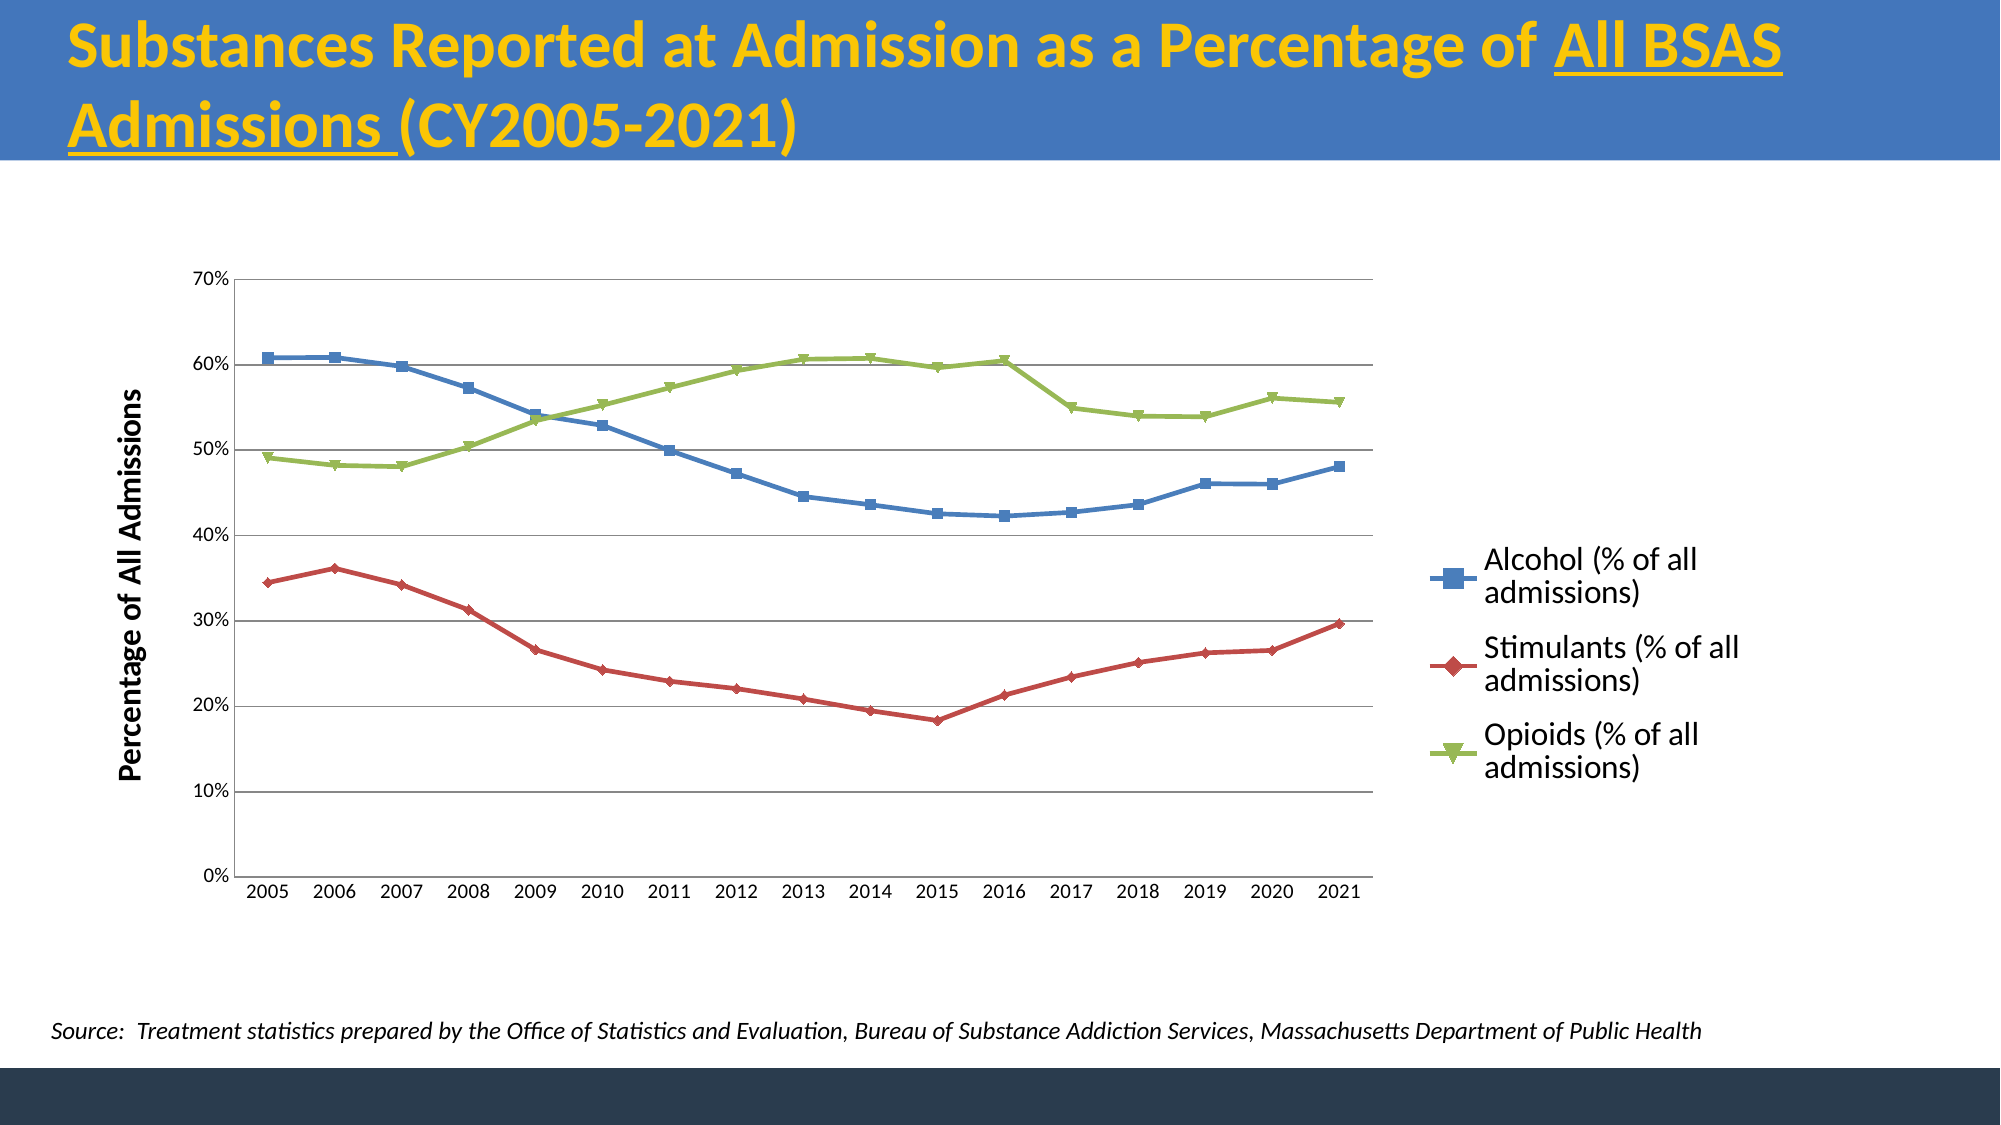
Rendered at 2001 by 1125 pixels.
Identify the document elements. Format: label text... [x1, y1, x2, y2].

text_box Source: Treatment statistics prepared by the Office of Statistics and Evaluation, Bureau of Substance Addiction Services, Massachusetts Department of Public Health [36, 1004, 1959, 1052]
title Substances Reported at Admission as a Percentage of All BSAS Admissions (CY2005-2021) [52, 9, 1898, 153]
chart [99, 262, 1806, 929]
